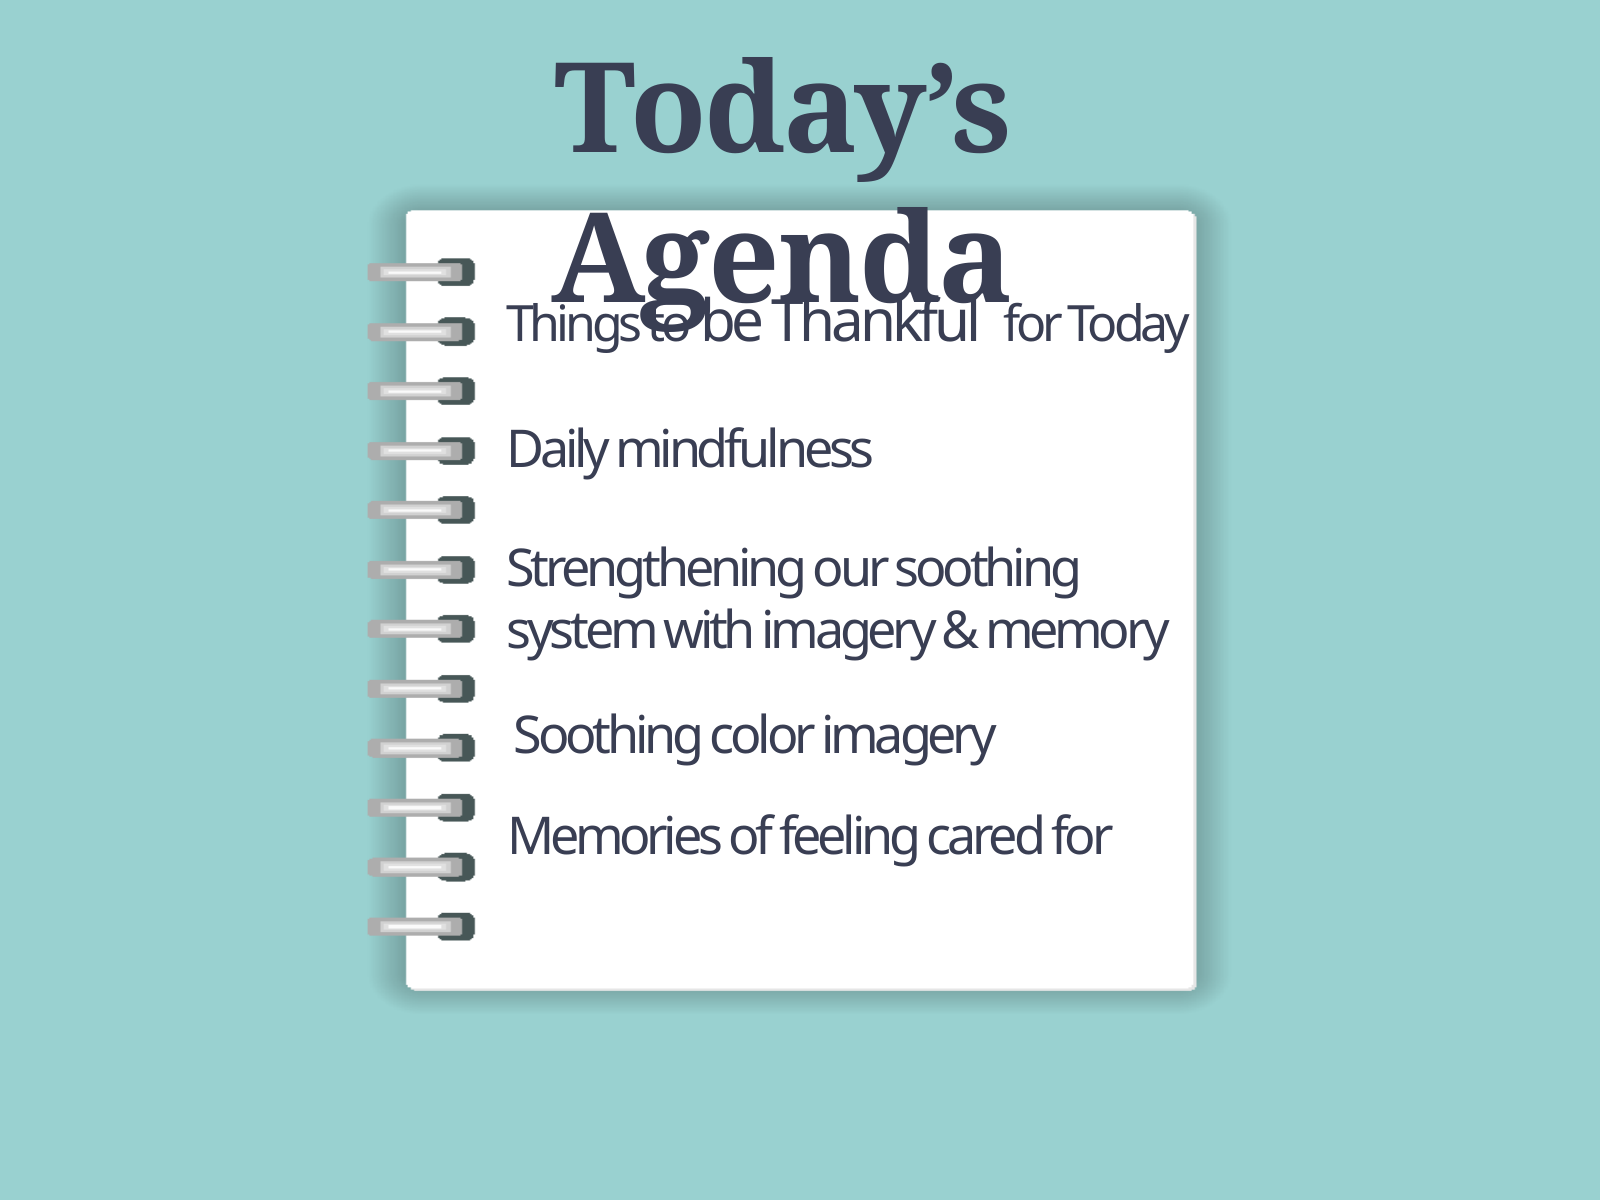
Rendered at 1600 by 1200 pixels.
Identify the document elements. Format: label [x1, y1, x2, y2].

text_box [0, 0, 1600, 1200]
